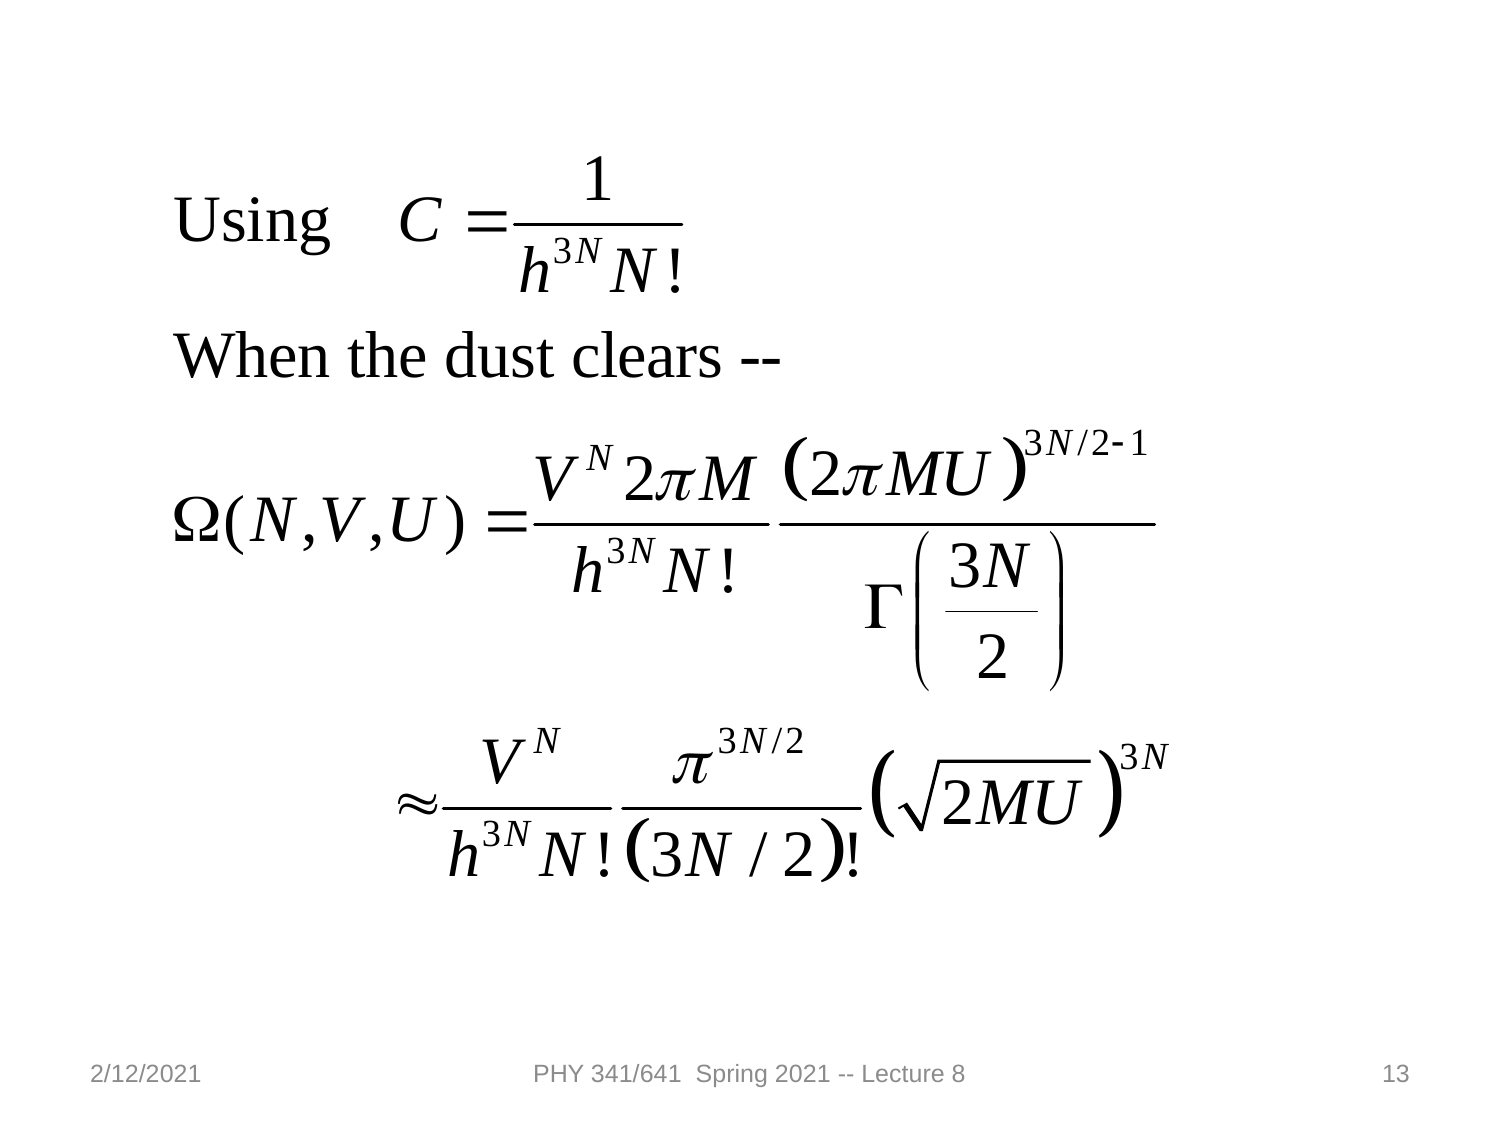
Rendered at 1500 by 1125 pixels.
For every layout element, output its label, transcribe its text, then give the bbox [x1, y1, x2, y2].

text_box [162, 137, 1185, 911]
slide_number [75, 1042, 425, 1103]
footer PHY 341/641 Spring 2021 -- Lecture 8 [512, 1042, 988, 1103]
slide_number 13 [1074, 1042, 1425, 1103]
